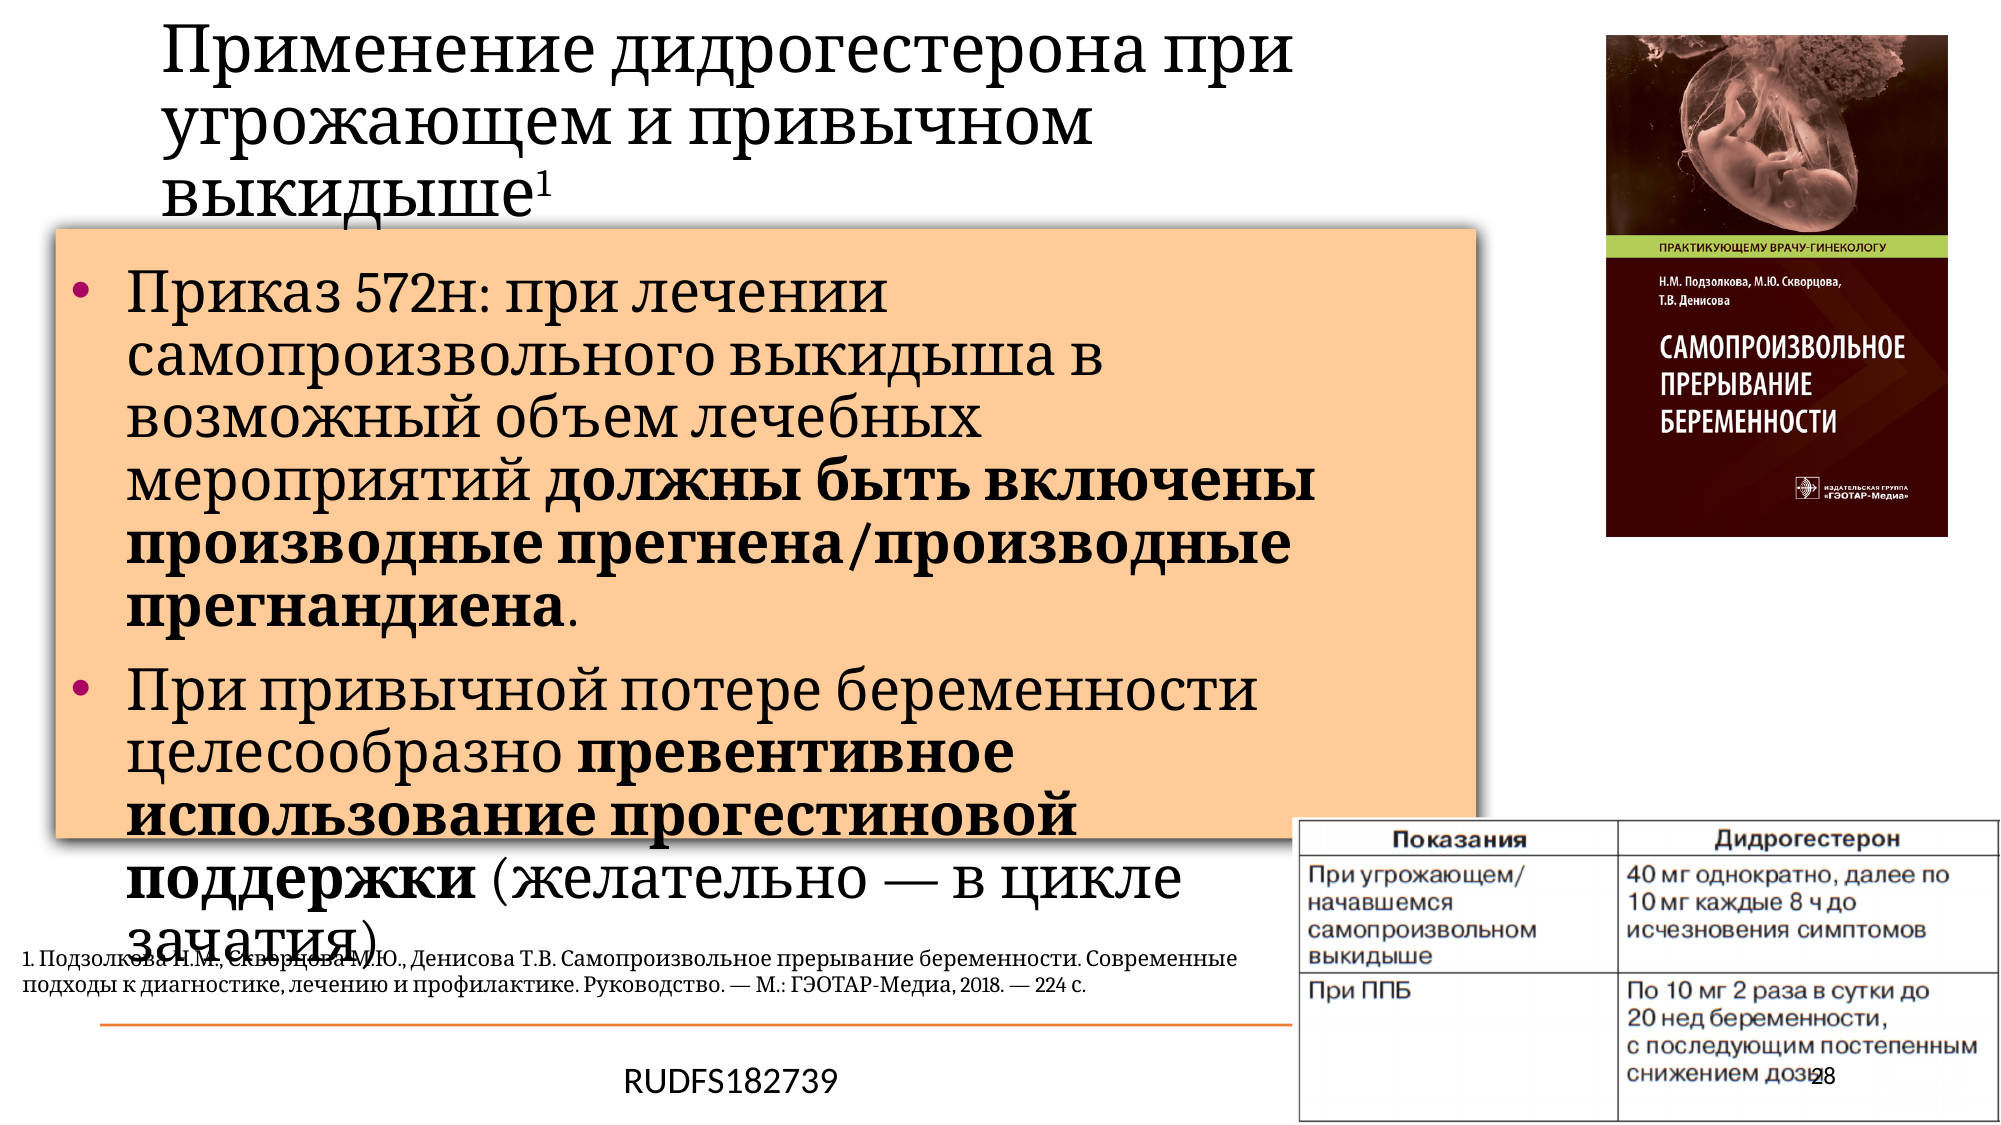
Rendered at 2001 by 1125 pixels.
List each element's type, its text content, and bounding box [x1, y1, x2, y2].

text_box [55, 228, 1477, 817]
list Приказ 572н: при лечении самопроизвольного выкидыша в возможный объем лечебных мероприятий должны быть включены производные прегнена/производные прегнандиена. При привычной потере беременности целесообразно превентивное использование прогестиновой поддержки (желательно — в цикле зачатия) [55, 254, 1388, 1035]
text_box RUDFS182739 [608, 1049, 1284, 1109]
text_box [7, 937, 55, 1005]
slide_number 28 [1800, 1051, 1852, 1098]
title Применение дидрогестерона при угрожающем и привычном выкидыше1 [146, 47, 1497, 198]
picture [1293, 617, 2000, 1125]
picture [1606, 35, 1948, 537]
